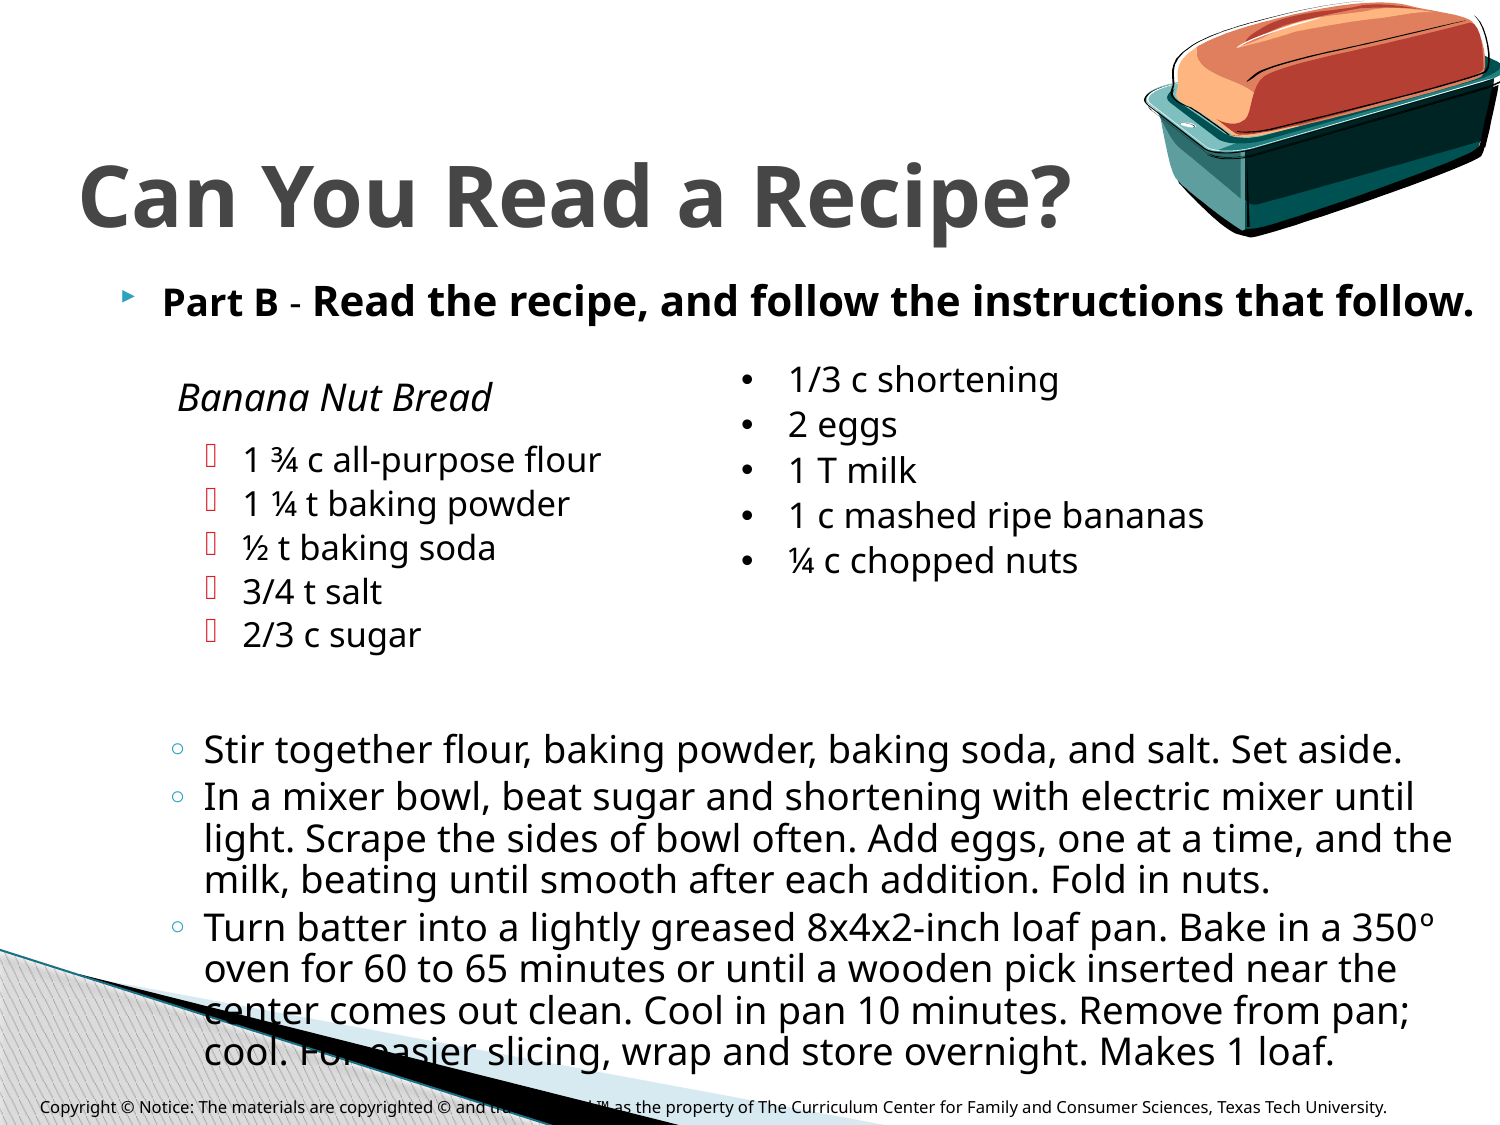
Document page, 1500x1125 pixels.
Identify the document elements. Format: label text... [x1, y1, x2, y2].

text_box 1/3 c shortening 2 eggs 1 T milk 1 c mashed ripe bananas ¼ c chopped nuts [576, 237, 1327, 711]
list Part B - Read the recipe, and follow the instructions that follow. Banana Nut Bread 1 ¾ c all-purpose flour 1 ¼ t baking powder ½ t baking soda 3/4 t salt 2/3 c sugar Stir together flour, baking powder, baking soda, and salt. Set aside. In a mixer bowl, beat sugar and shortening with electric mixer until light. Scrape the sides of bowl often. Add eggs, one at a time, and the milk, beating until smooth after each addition. Fold in nuts. Turn batter into a lightly greased 8x4x2-inch loaf pan. Bake in a 350º oven for 60 to 65 minutes or until a wooden pick inserted near the center comes out clean. Cool in pan 10 minutes. Remove from pan; cool. For easier slicing, wrap and store overnight. Makes 1 loaf. [87, 272, 1500, 1089]
text_box Copyright © Notice: The materials are copyrighted © and trademarked ™ as the property of The Curriculum Center for Family and Consumer Sciences, Texas Tech University. [24, 1089, 1500, 1125]
picture [1138, 0, 1500, 238]
title Can You Read a Recipe? [62, 87, 1132, 300]
